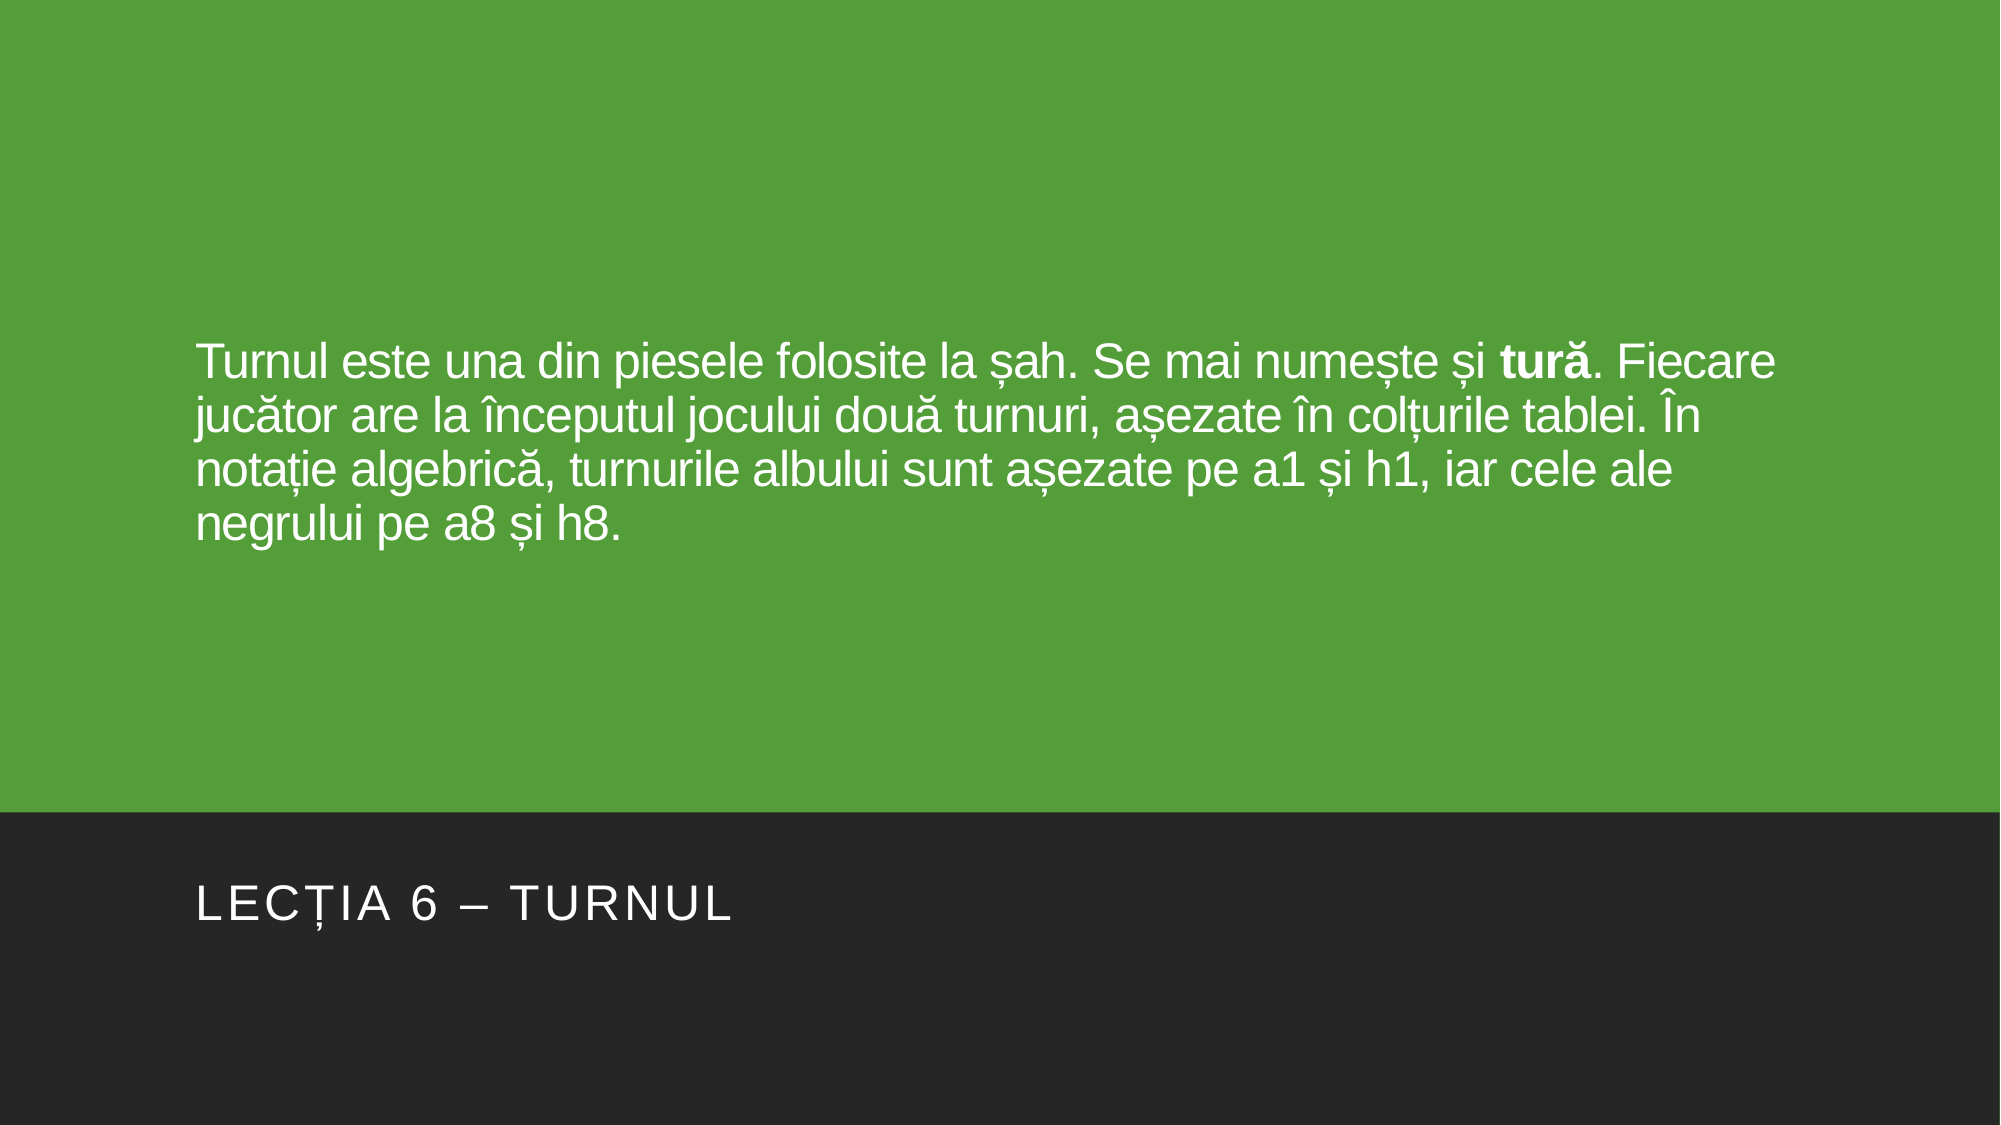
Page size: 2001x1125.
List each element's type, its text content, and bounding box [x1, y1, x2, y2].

title Turnul este una din piesele folosite la șah. Se mai numește și tură. Fiecare jucător are la începutul jocului două turnuri, așezate în colțurile tablei. În notație algebrică, turnurile albului sunt așezate pe a1 și h1, iar cele ale negrului pe a8 și h8. [180, 124, 1830, 763]
text_box [0, 0, 2000, 811]
text_box [0, 811, 2000, 1125]
subtitle Lecția 6 – TURNUL [180, 857, 1831, 1045]
